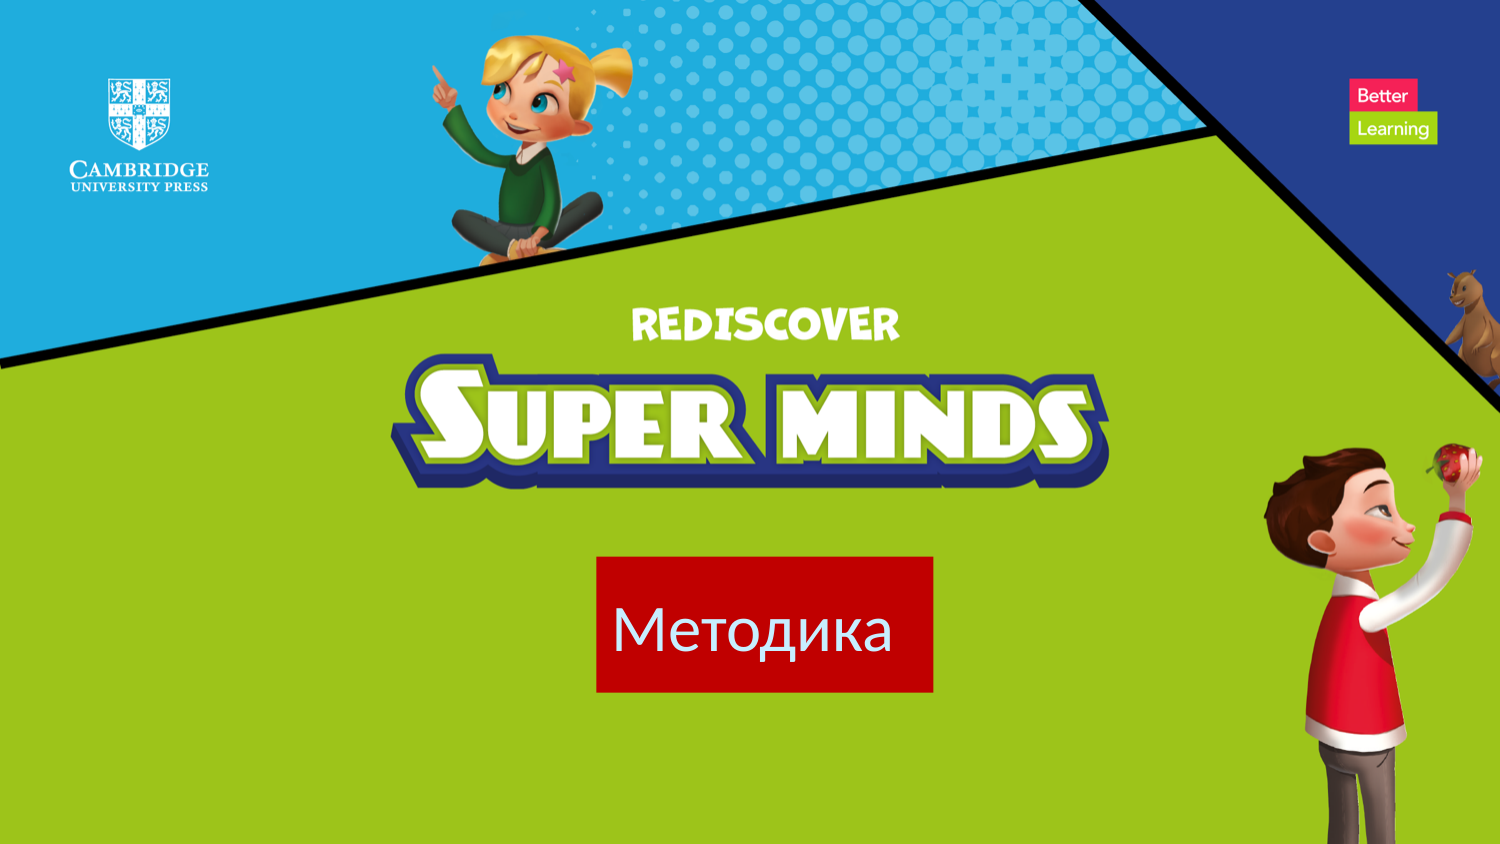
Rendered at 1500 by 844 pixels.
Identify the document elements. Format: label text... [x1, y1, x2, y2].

title Методика [596, 556, 934, 693]
picture [0, 0, 1500, 844]
